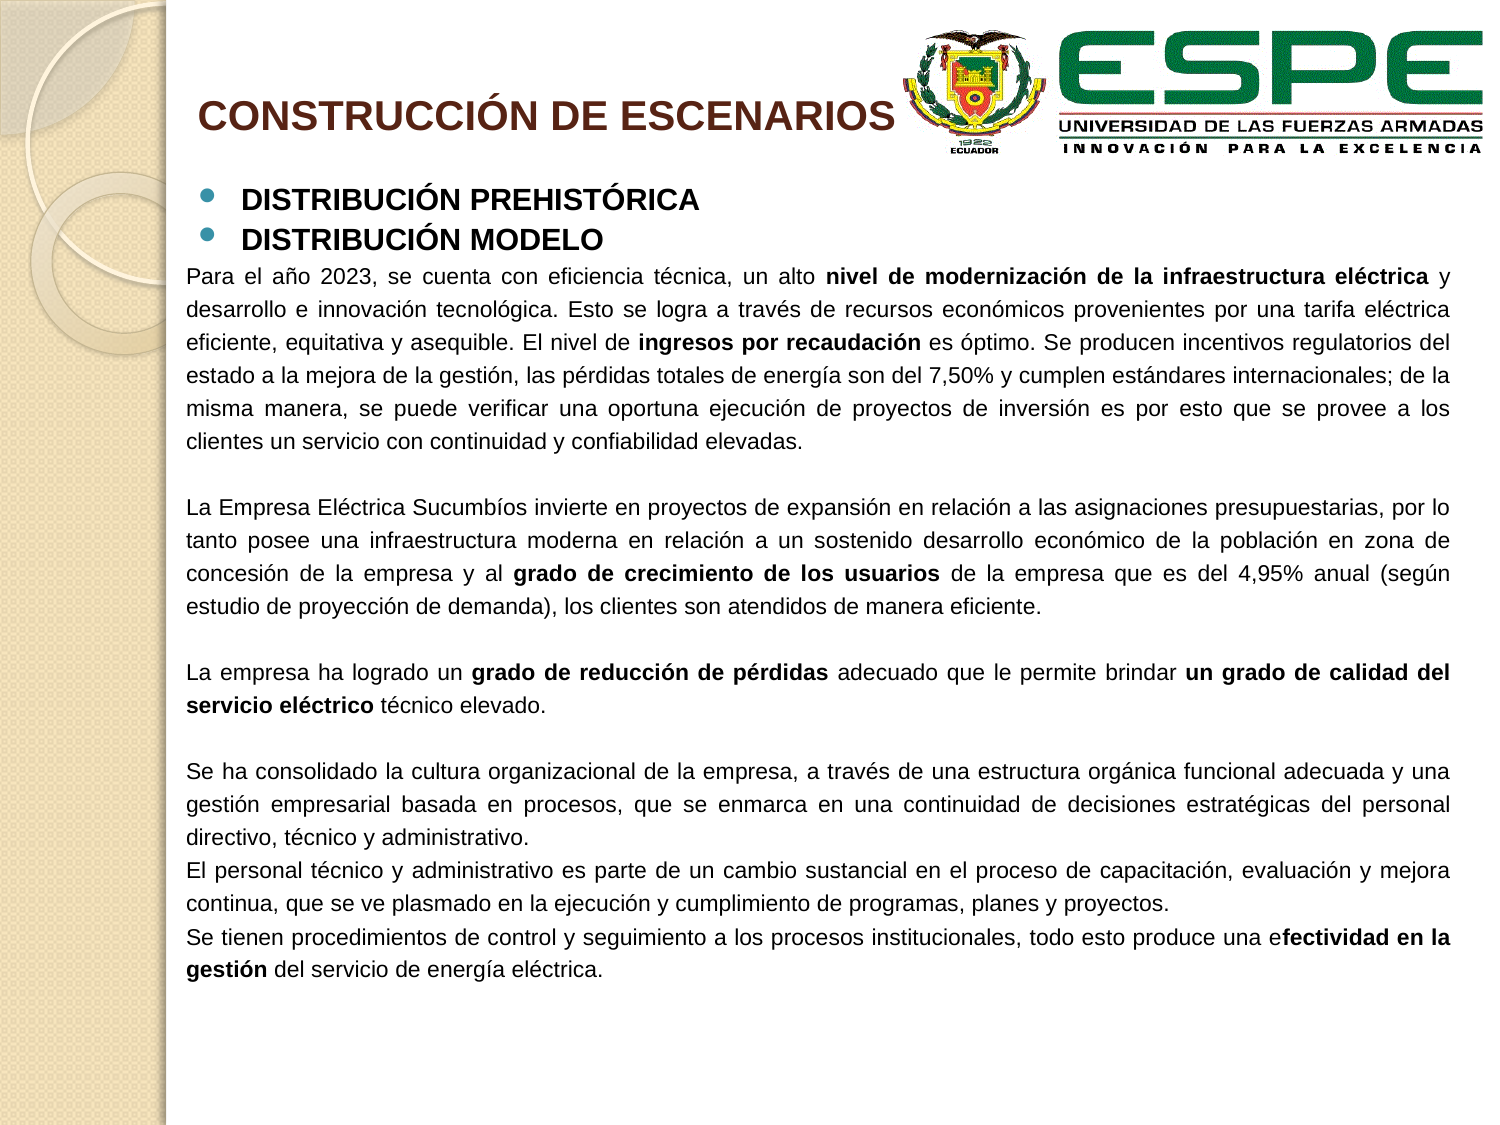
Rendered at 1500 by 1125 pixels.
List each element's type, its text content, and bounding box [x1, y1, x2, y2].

title CONSTRUCCIÓN DE ESCENARIOS [183, 66, 896, 161]
picture [903, 30, 1483, 162]
list DISTRIBUCIÓN PREHISTÓRICA DISTRIBUCIÓN MODELO Para el año 2023, se cuenta con eficiencia técnica, un alto nivel de modernización de la infraestructura eléctrica y desarrollo e innovación tecnológica. Esto se logra a través de recursos económicos provenientes por una tarifa eléctrica eficiente, equitativa y asequible. El nivel de ingresos por recaudación es óptimo. Se producen incentivos regulatorios del estado a la mejora de la gestión, las pérdidas totales de energía son del 7,50% y cumplen estándares internacionales; de la misma manera, se puede verificar una oportuna ejecución de proyectos de inversión es por esto que se provee a los clientes un servicio con continuidad y confiabilidad elevadas. La Empresa Eléctrica Sucumbíos invierte en proyectos de expansión en relación a las asignaciones presupuestarias, por lo tanto posee una infraestructura moderna en relación a un sostenido desarrollo económico de la población en zona de concesión de la empresa y al grado de crecimiento de los usuarios de la empresa que es del 4,95% anual (según estudio de proyección de demanda), los clientes son atendidos de manera eficiente. La empresa ha logrado un grado de reducción de pérdidas adecuado que le permite brindar un grado de calidad del servicio eléctrico técnico elevado. Se ha consolidado la cultura organizacional de la empresa, a través de una estructura orgánica funcional adecuada y una gestión empresarial basada en procesos, que se enmarca en una continuidad de decisiones estratégicas del personal directivo, técnico y administrativo. El personal técnico y administrativo es parte de un cambio sustancial en el proceso de capacitación, evaluación y mejora continua, que se ve plasmado en la ejecución y cumplimiento de programas, planes y proyectos. Se tienen procedimientos de control y seguimiento a los procesos institucionales, todo esto produce una efectividad en la gestión del servicio de energía eléctrica. [171, 172, 1466, 1030]
